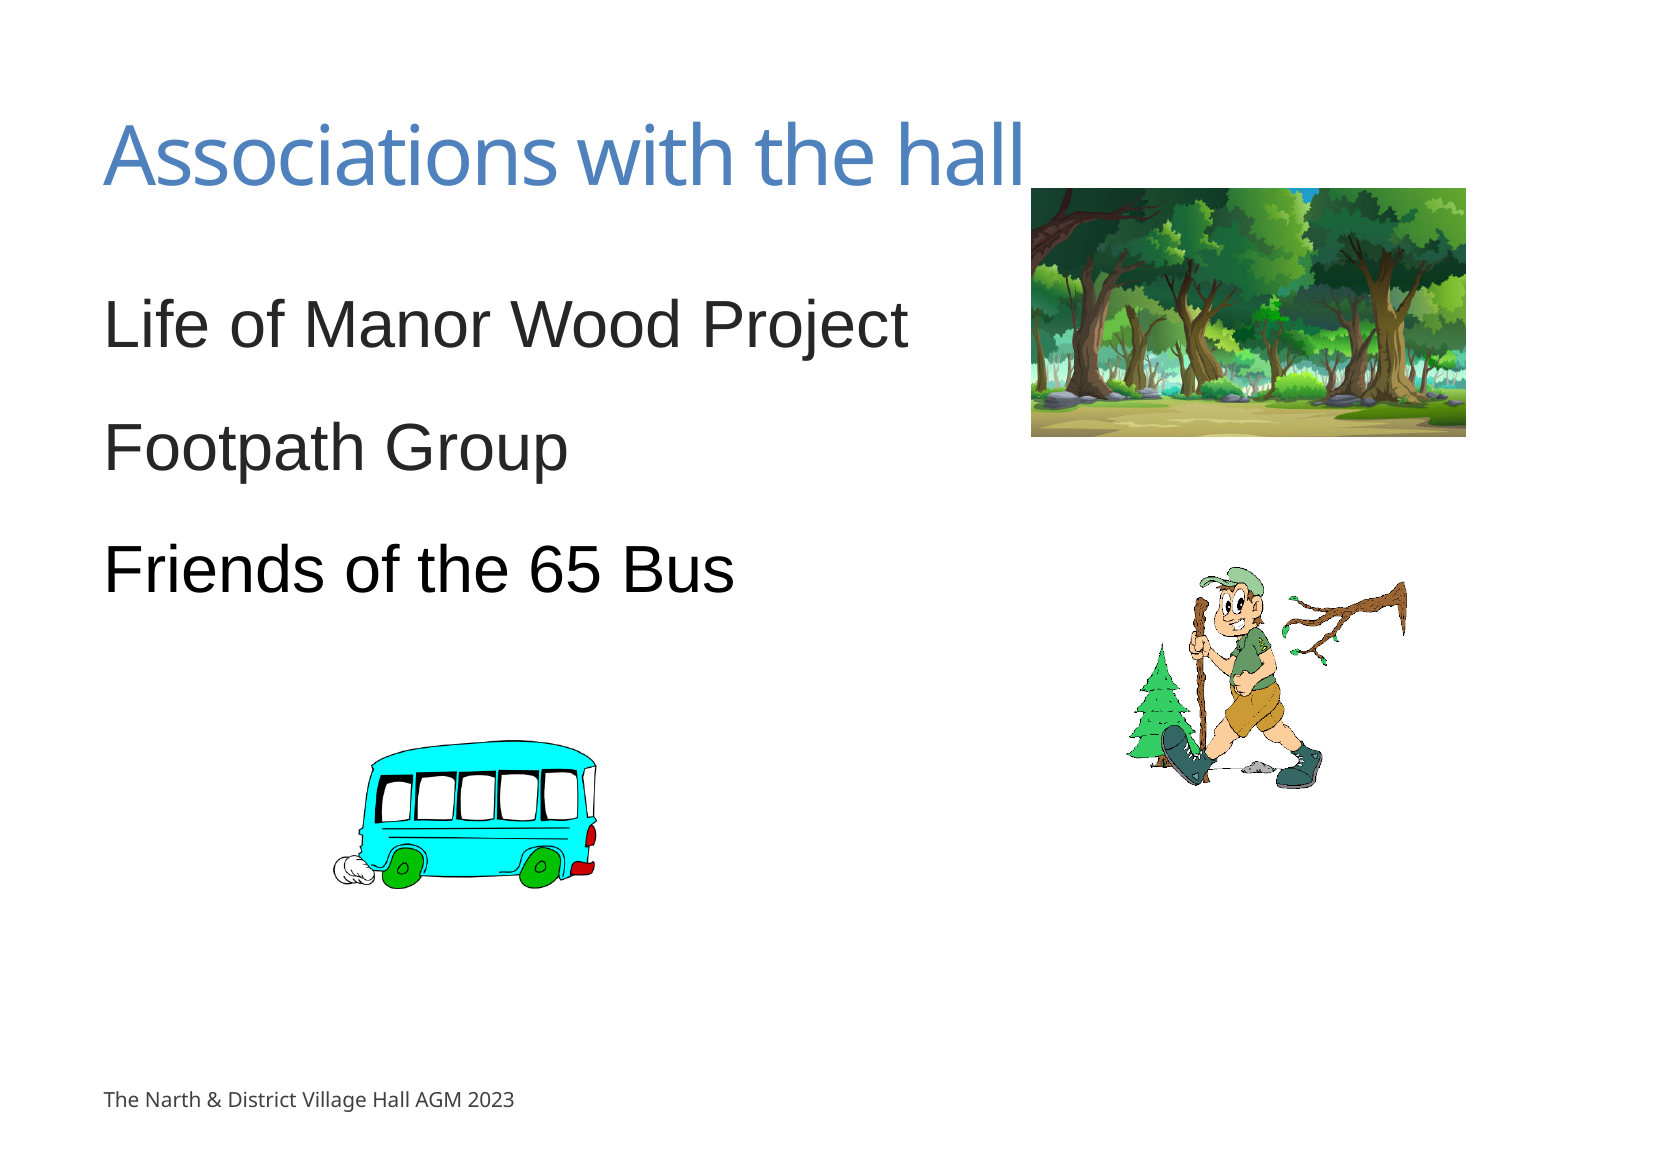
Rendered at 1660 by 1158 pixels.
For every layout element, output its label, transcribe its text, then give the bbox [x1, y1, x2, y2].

picture [1031, 188, 1466, 438]
picture [1124, 566, 1407, 789]
picture [333, 740, 597, 889]
title Associations with the hall [88, 84, 1565, 232]
list Life of Manor Wood Project Footpath Group Friends of the 65 Bus [88, 265, 1565, 1034]
